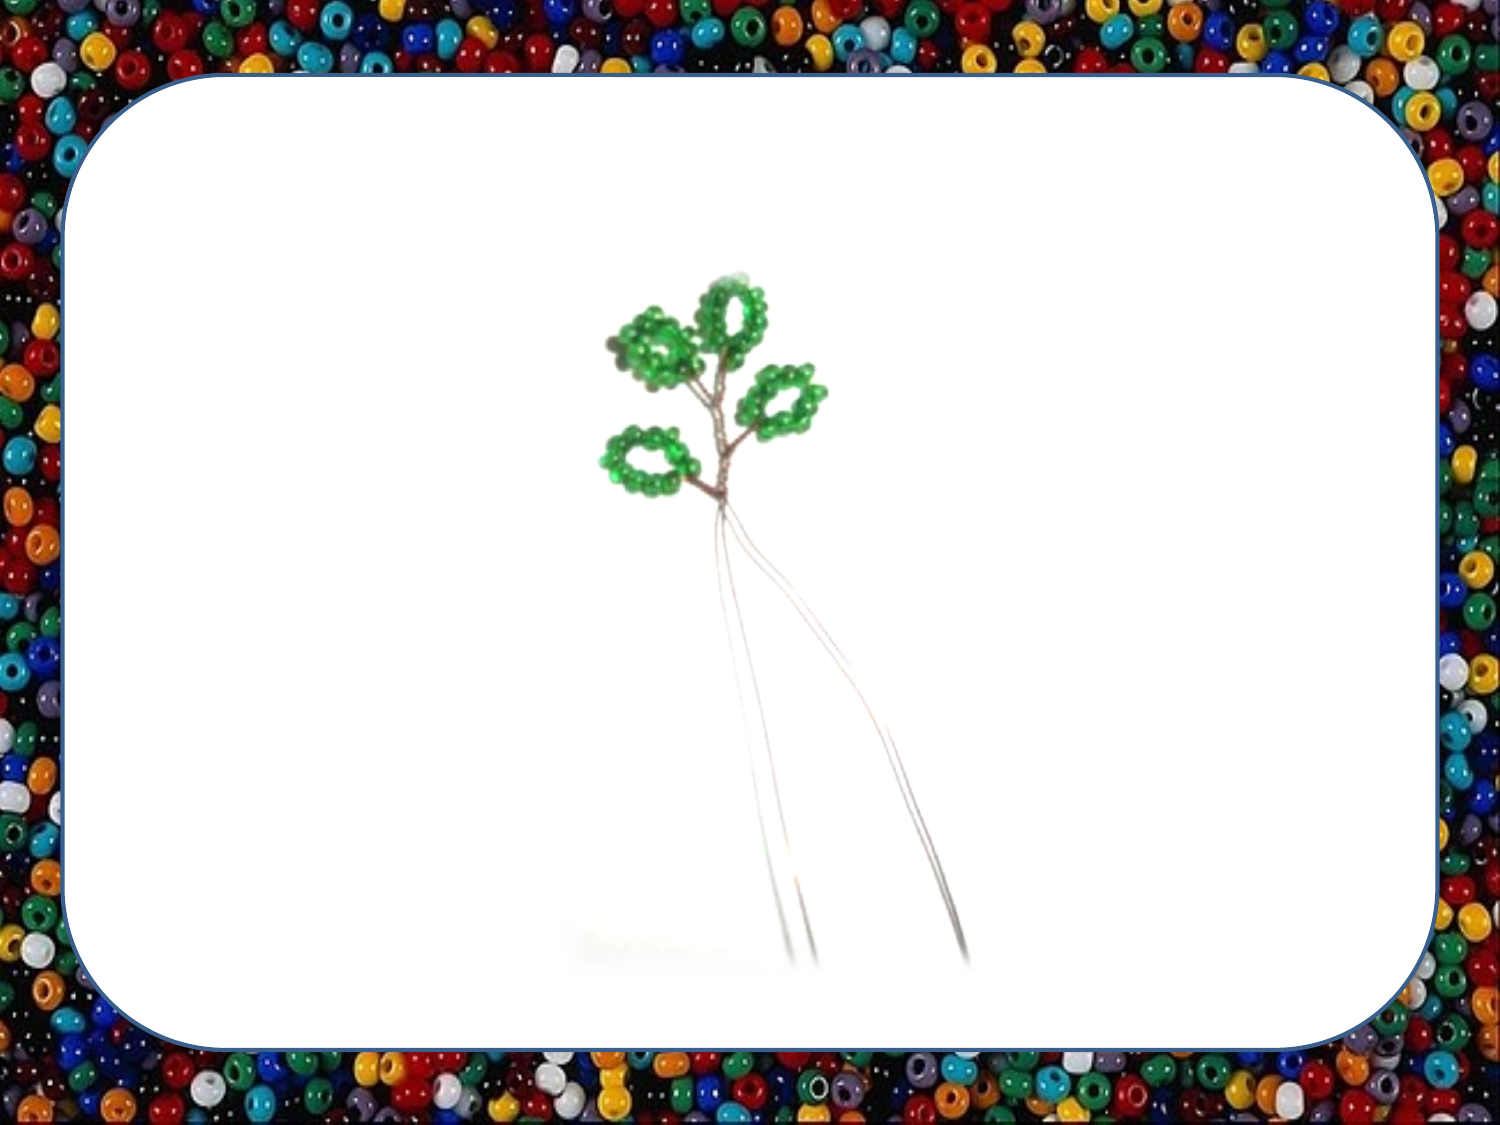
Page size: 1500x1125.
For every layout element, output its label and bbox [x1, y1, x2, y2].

picture [0, 0, 1500, 1125]
text_box [60, 72, 1440, 1053]
